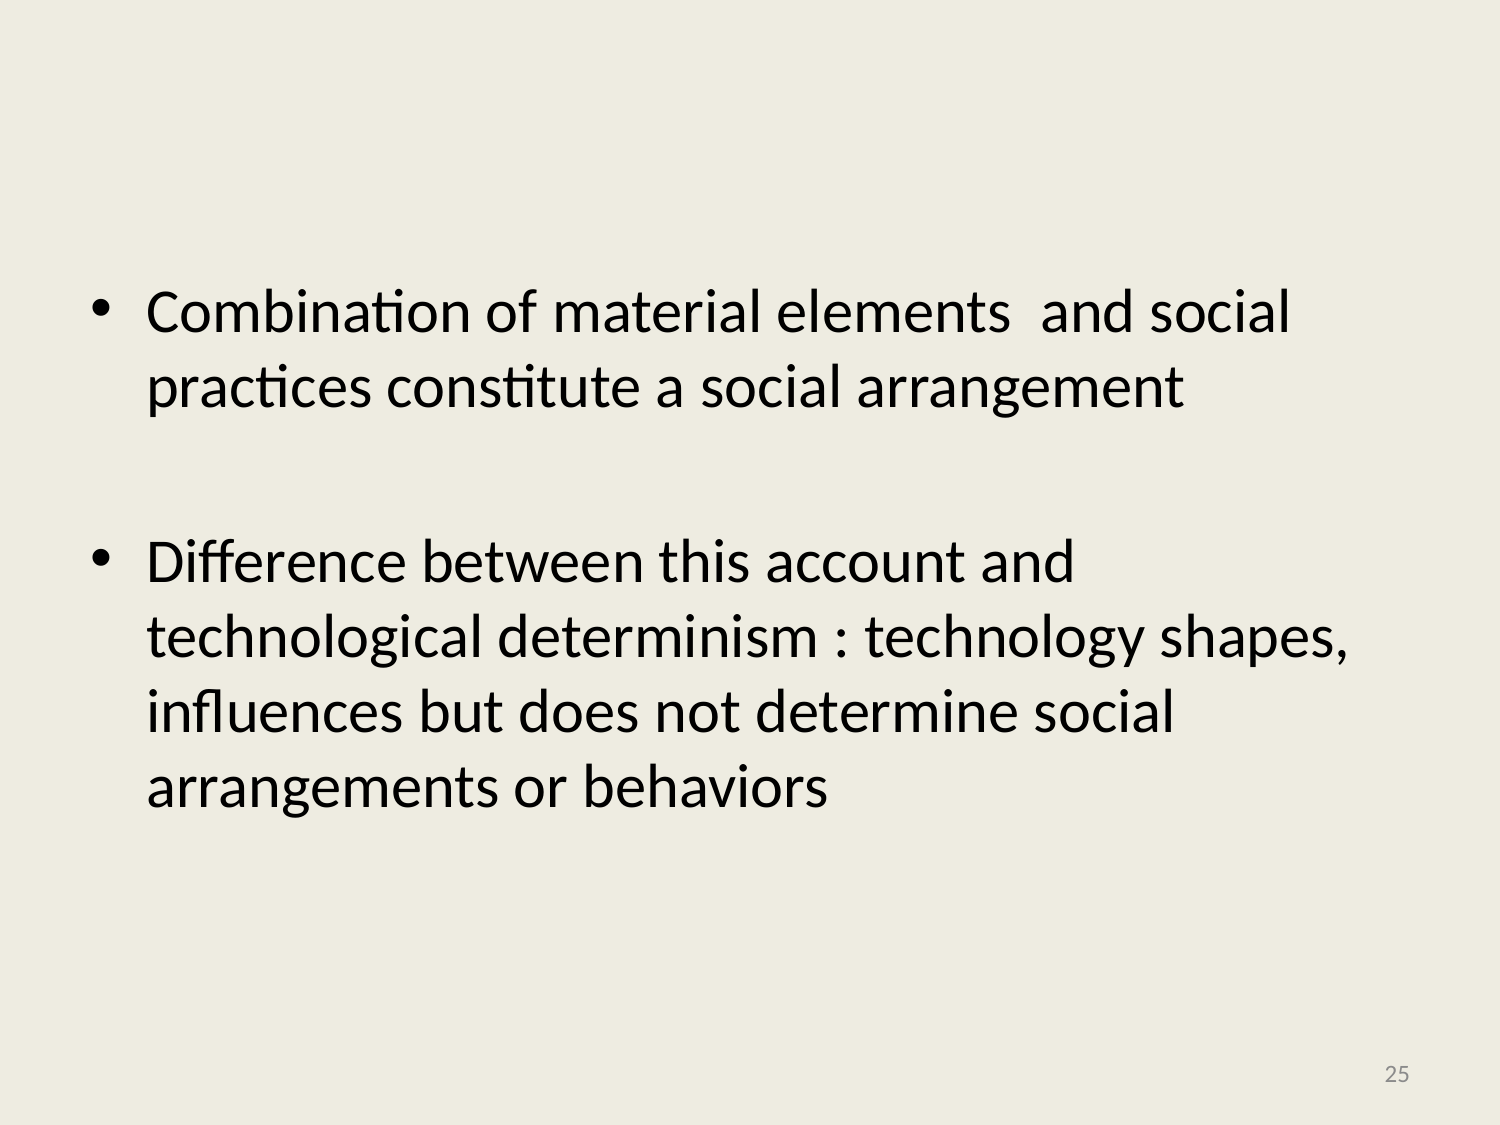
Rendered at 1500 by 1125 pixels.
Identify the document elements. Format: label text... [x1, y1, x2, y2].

list Combination of material elements and social practices constitute a social arrangement Difference between this account and technological determinism : technology shapes, influences but does not determine social arrangements or behaviors [75, 262, 1425, 1005]
slide_number 25 [1074, 1042, 1425, 1103]
